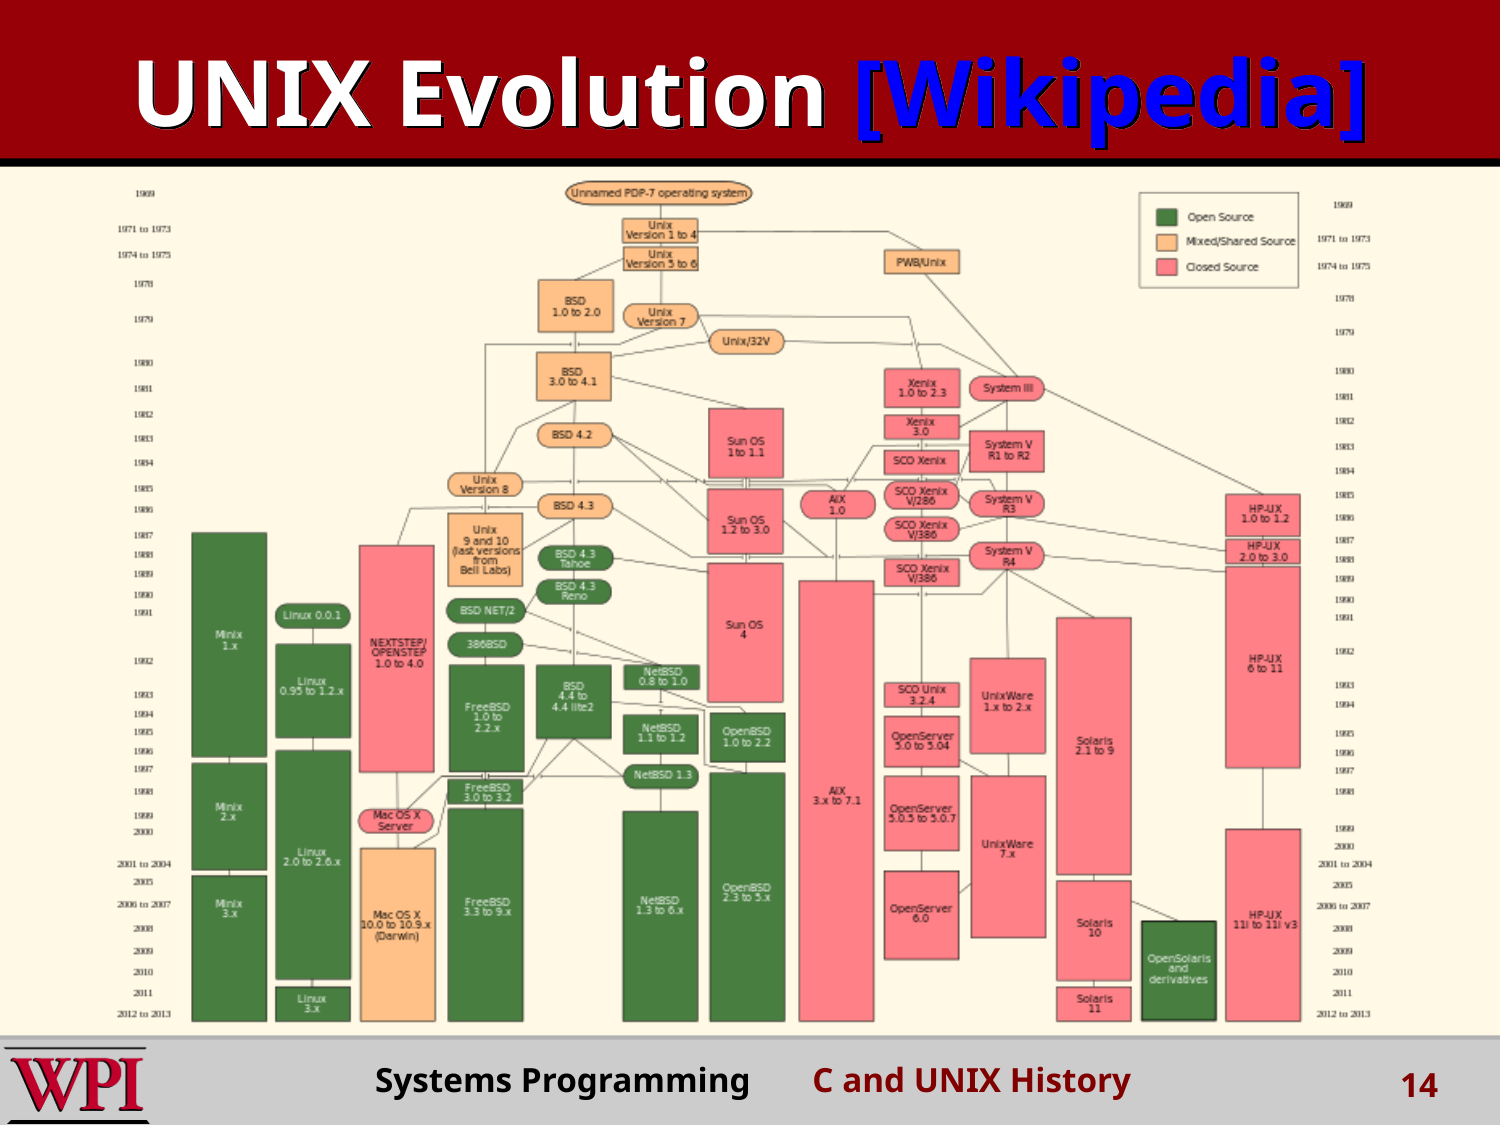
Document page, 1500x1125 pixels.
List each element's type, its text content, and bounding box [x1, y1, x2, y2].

picture [0, 167, 1500, 1035]
picture [0, 1040, 1500, 1125]
title UNIX Evolution [Wikipedia] [29, 18, 1471, 150]
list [100, 173, 1389, 1032]
slide_number 14 [1344, 1056, 1495, 1107]
picture [0, 0, 1500, 158]
footer Systems Programming C and UNIX History [359, 1051, 1200, 1118]
